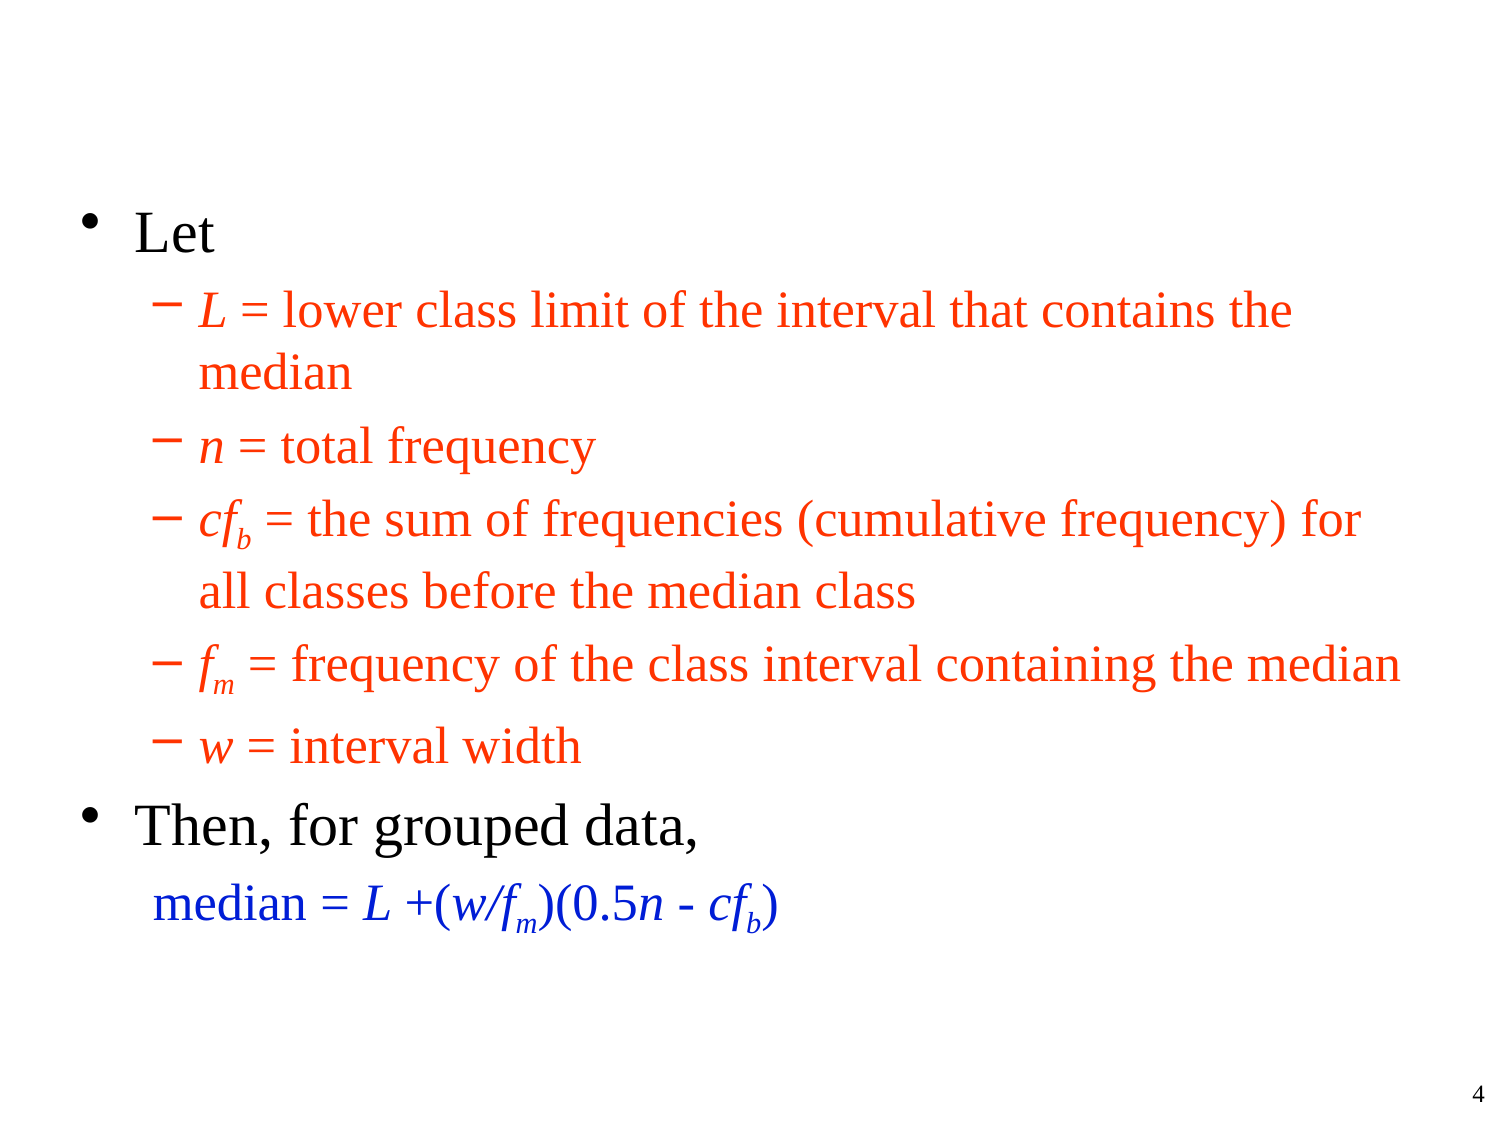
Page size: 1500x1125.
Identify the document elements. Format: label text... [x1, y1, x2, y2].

list Let L = lower class limit of the interval that contains the median n = total frequency cfb = the sum of frequencies (cumulative frequency) for all classes before the median class fm = frequency of the class interval containing the median w = interval width Then, for grouped data, median = L +(w/fm)(0.5n - cfb) [64, 184, 1424, 1002]
slide_number 4 [1186, 1069, 1500, 1125]
